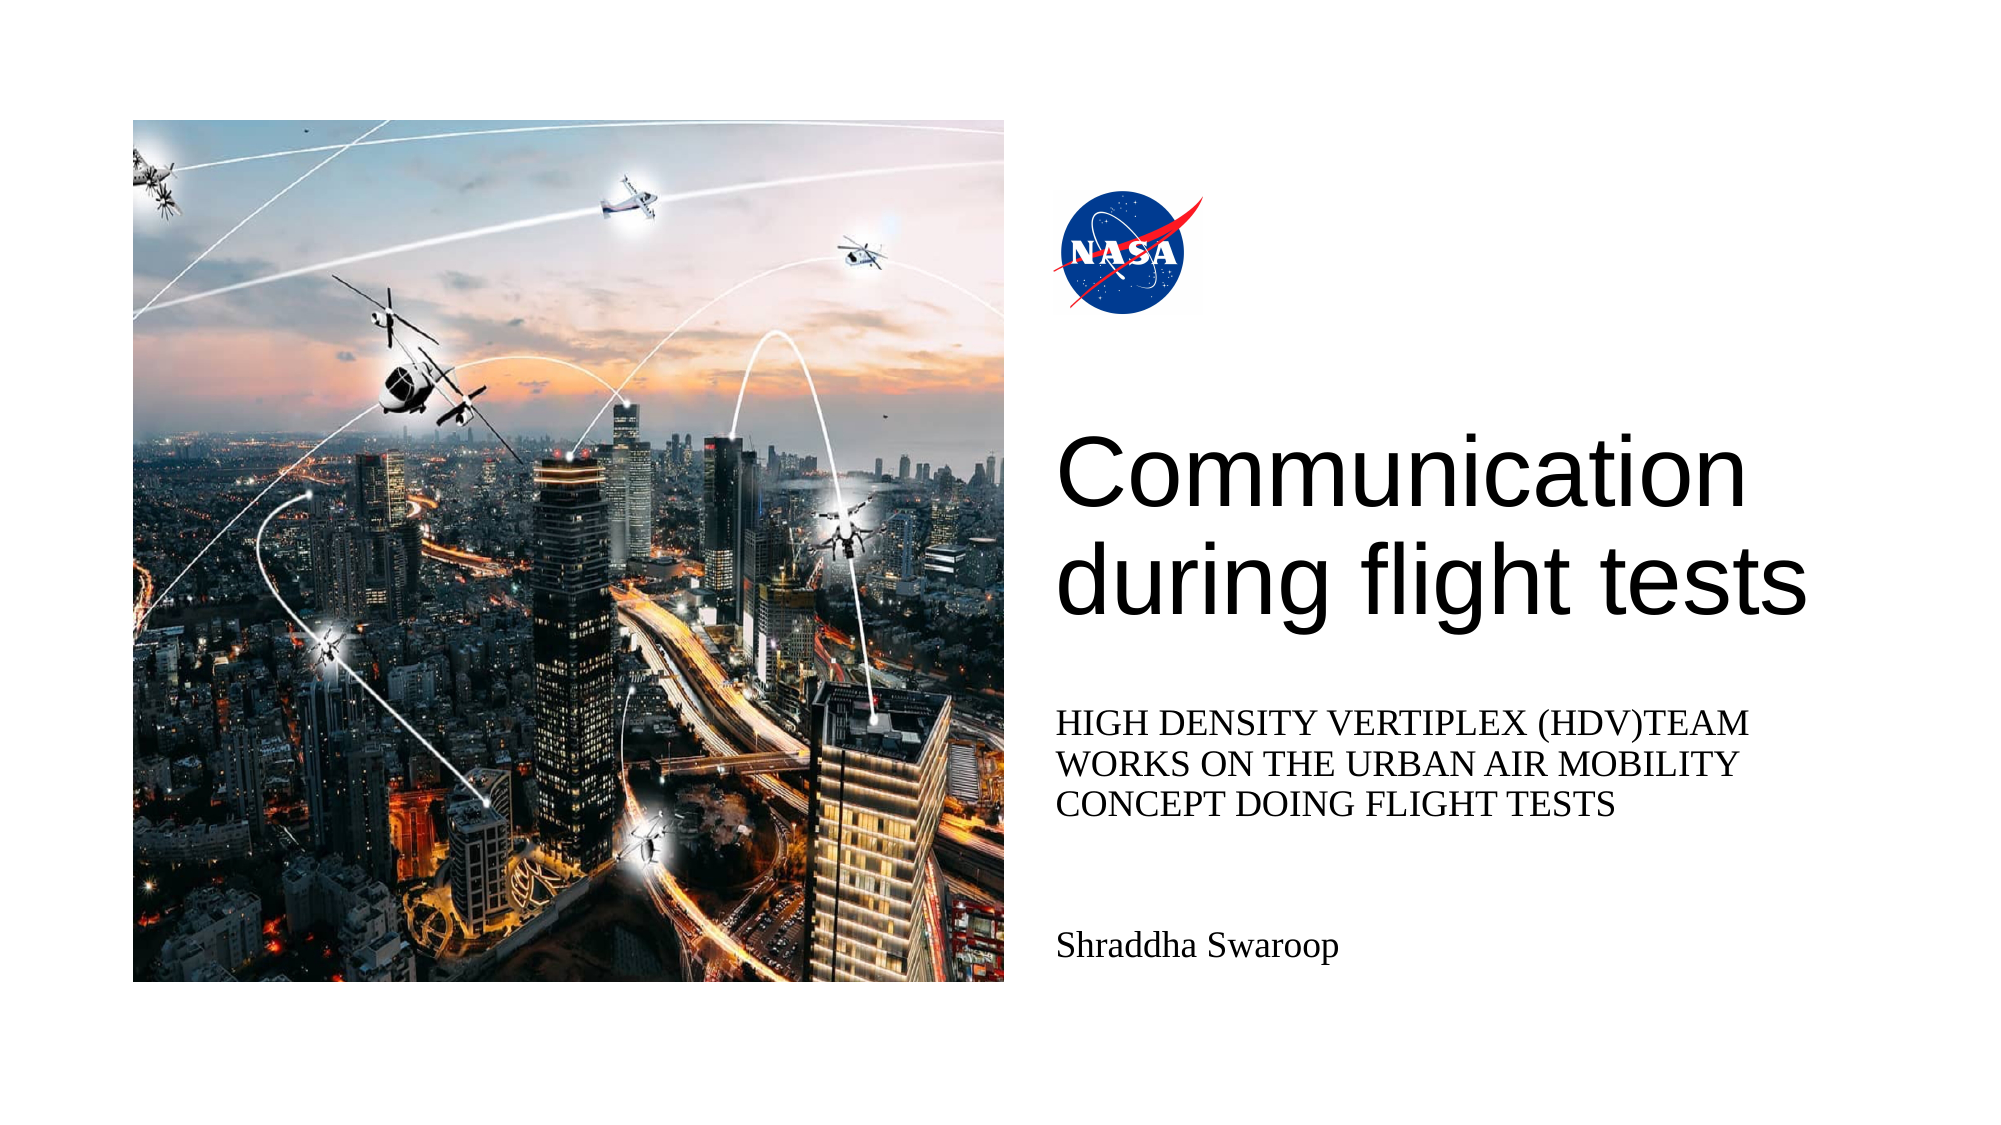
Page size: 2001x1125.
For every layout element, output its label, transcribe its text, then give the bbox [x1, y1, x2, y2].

text_box Communication during flight tests [1040, 356, 1911, 700]
text_box [1040, 213, 1380, 334]
picture [1053, 190, 1203, 315]
text_box Shraddha Swaroop [1040, 917, 1798, 982]
picture [133, 120, 1004, 982]
text_box HIGH DENSITY VERTIPLEX (HDV)TEAM WORKS ON THE URBAN AIR MOBILITY CONCEPT DOING FLIGHT TESTS [1040, 695, 1798, 846]
